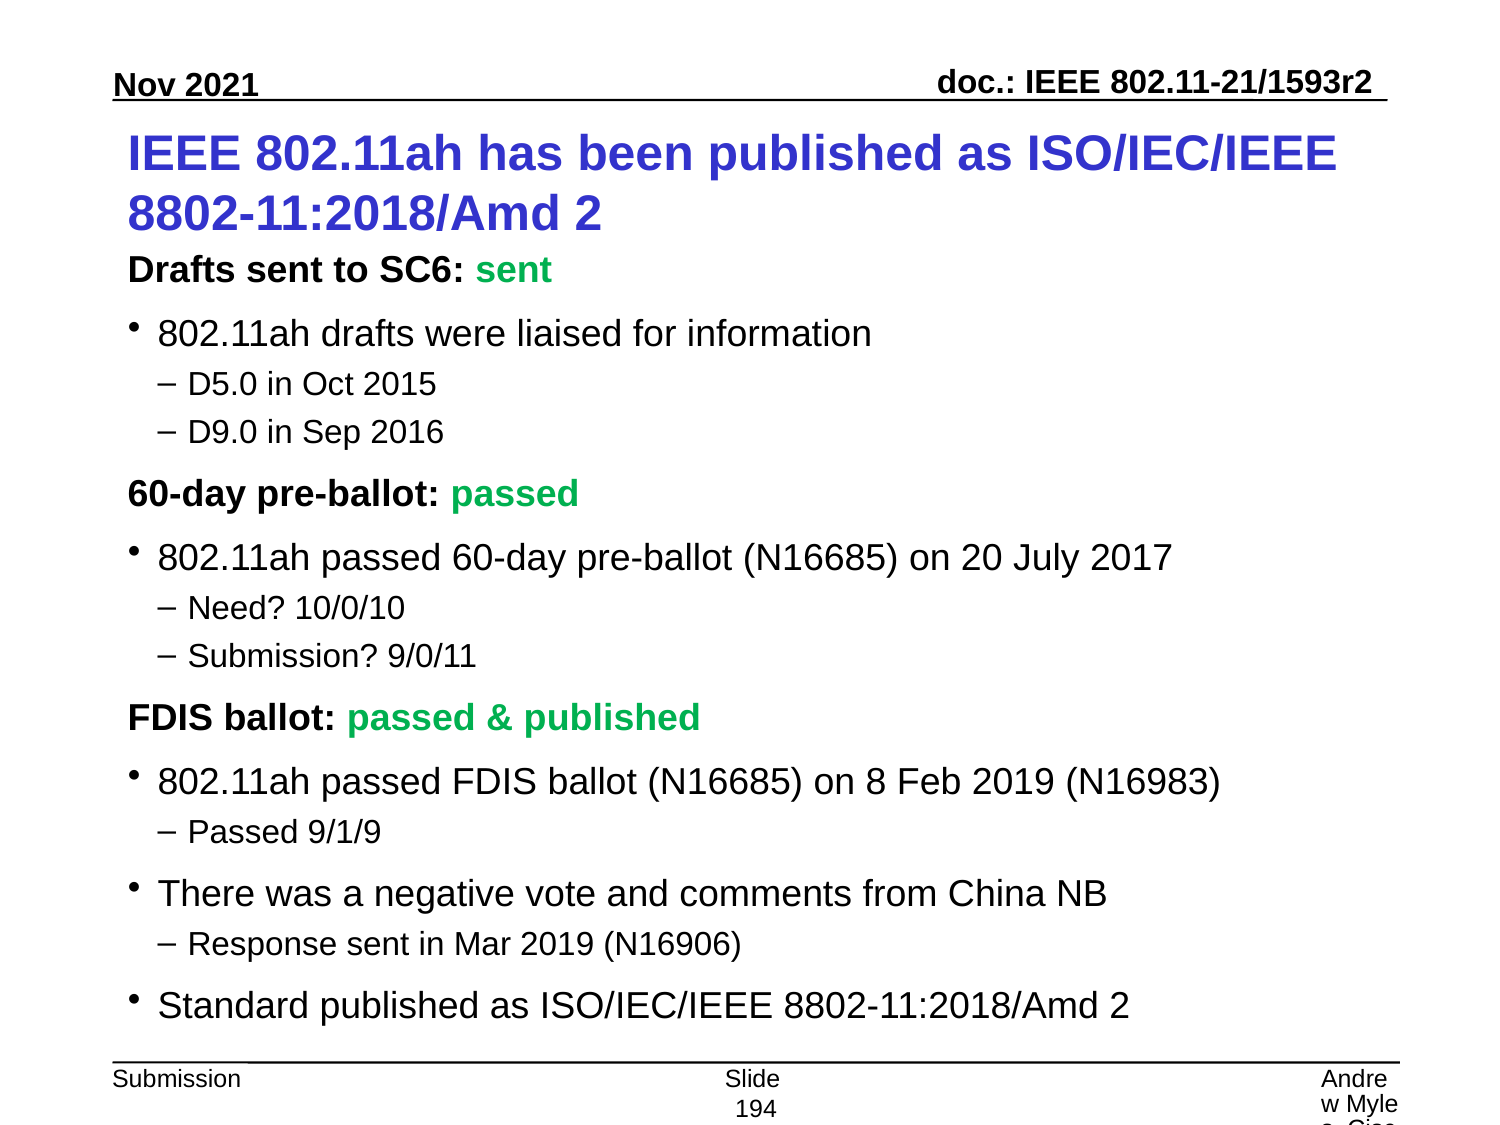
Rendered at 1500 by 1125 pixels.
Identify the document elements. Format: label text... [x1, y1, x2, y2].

title IEEE 802.11ah has been published as ISO/IEC/IEEE 8802-11:2018/Amd 2 [112, 112, 1388, 237]
slide_number Slide 194 [709, 1061, 803, 1093]
list Drafts sent to SC6: sent 802.11ah drafts were liaised for information D5.0 in Oct 2015 D9.0 in Sep 2016 60-day pre-ballot: passed 802.11ah passed 60-day pre-ballot (N16685) on 20 July 2017 Need? 10/0/10 Submission? 9/0/11 FDIS ballot: passed & published 802.11ah passed FDIS ballot (N16685) on 8 Feb 2019 (N16983) Passed 9/1/9 There was a negative vote and comments from China NB Response sent in Mar 2019 (N16906) Standard published as ISO/IEC/IEEE 8802-11:2018/Amd 2 [112, 237, 1388, 913]
footer Andrew Myles, Cisco [1320, 1061, 1402, 1093]
